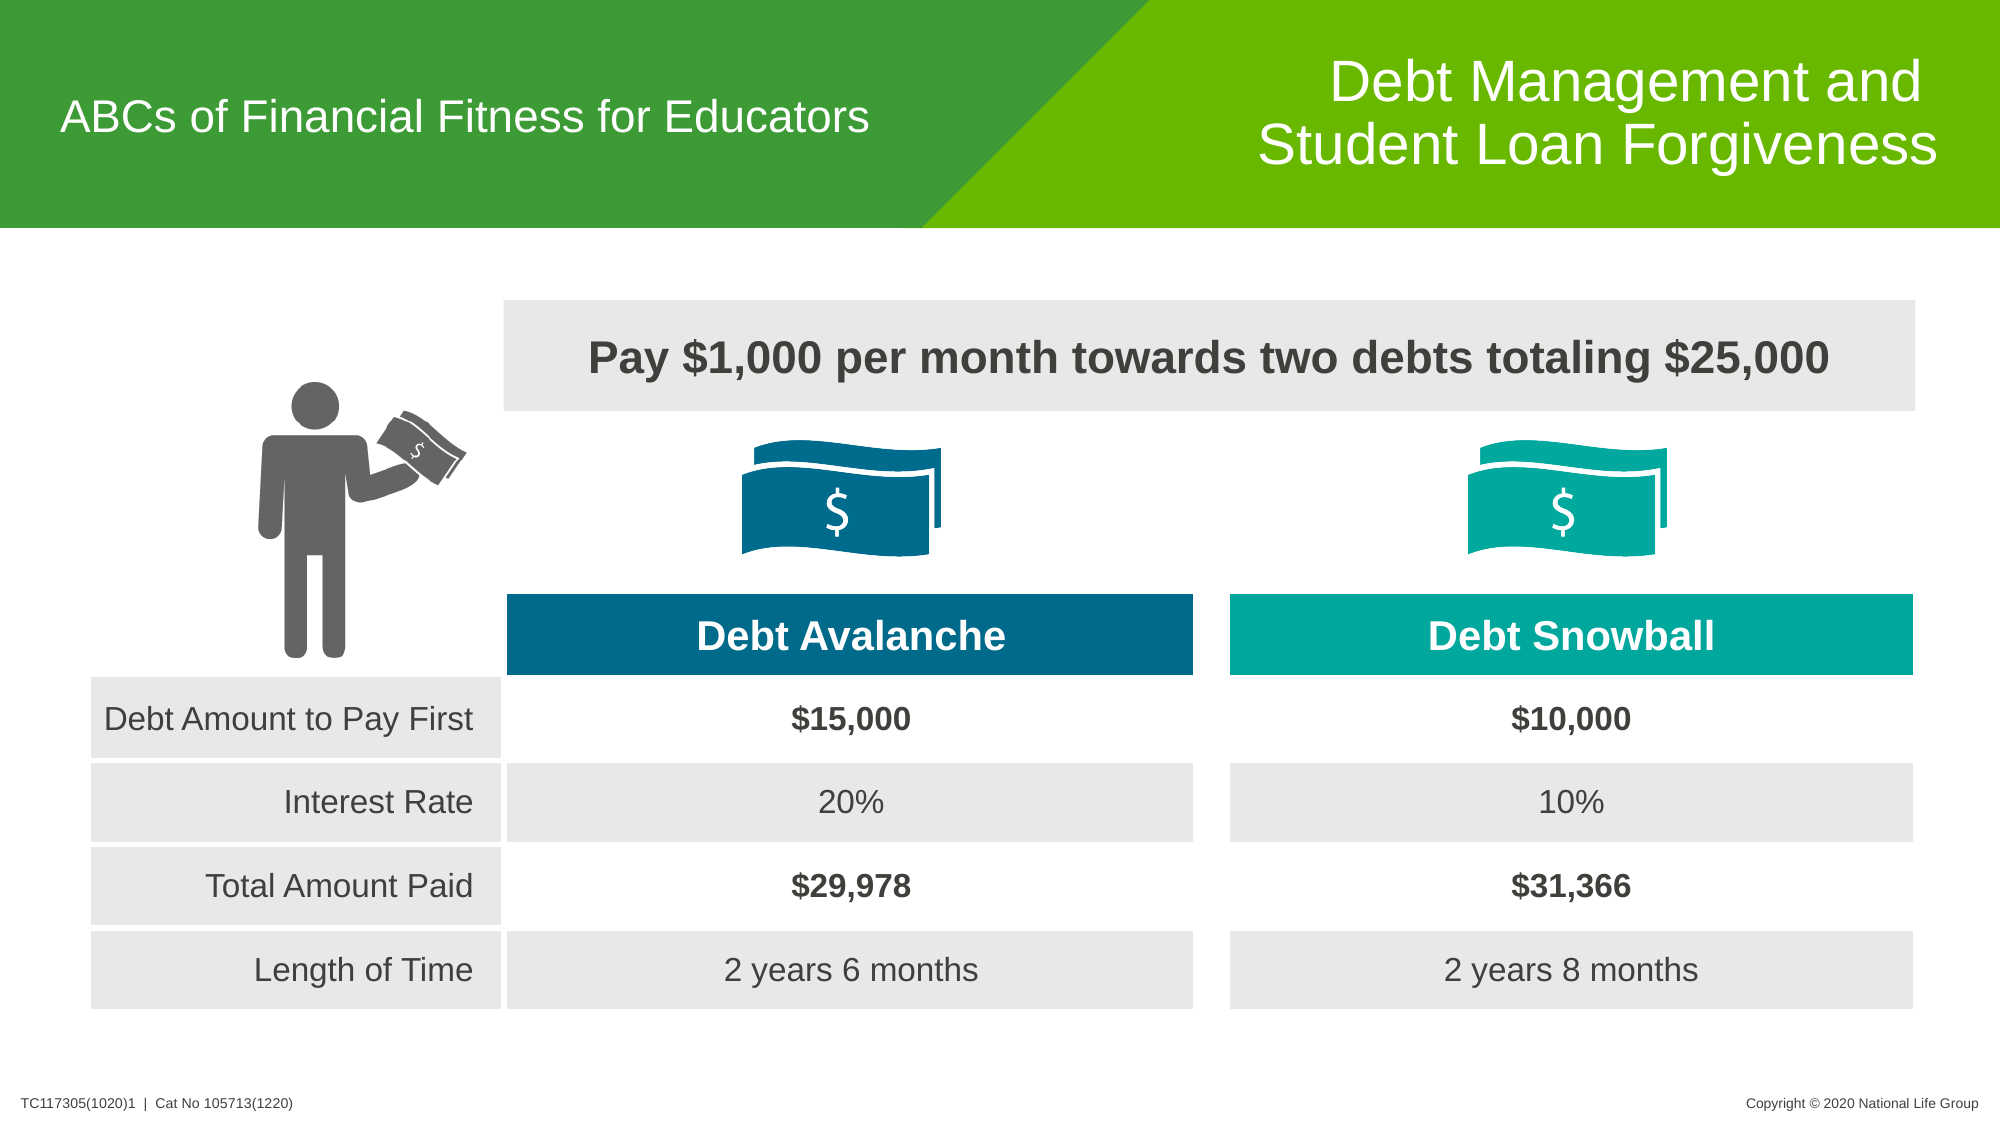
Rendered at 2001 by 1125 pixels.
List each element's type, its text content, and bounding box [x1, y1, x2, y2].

picture [258, 382, 472, 658]
picture [742, 547, 881, 557]
table_cell $31,366 [1230, 847, 1913, 925]
table_cell $29,978 [507, 847, 1193, 925]
table_cell $15,000 [507, 680, 1193, 758]
table_header Debt Avalanche [507, 594, 1193, 675]
table_cell 2 years 8 months [1230, 931, 1913, 1009]
text_box Pay $1,000 per month towards two debts totaling $25,000 [503, 299, 1916, 411]
table_cell 2 years 6 months [507, 931, 1193, 1009]
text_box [0, 0, 2000, 229]
picture [827, 488, 847, 536]
table_cell 10% [1230, 763, 1913, 842]
table_header Debt Snowball [1230, 594, 1913, 675]
table_cell Debt Amount to Pay First [91, 677, 501, 758]
picture [1468, 439, 1667, 557]
table_cell Total Amount Paid [91, 847, 501, 925]
picture [742, 439, 941, 557]
table_cell $10,000 [1230, 680, 1913, 758]
table_header [91, 594, 501, 677]
table_cell 20% [507, 763, 1193, 842]
table_cell Length of Time [91, 931, 501, 1009]
table_cell Interest Rate [91, 763, 501, 842]
